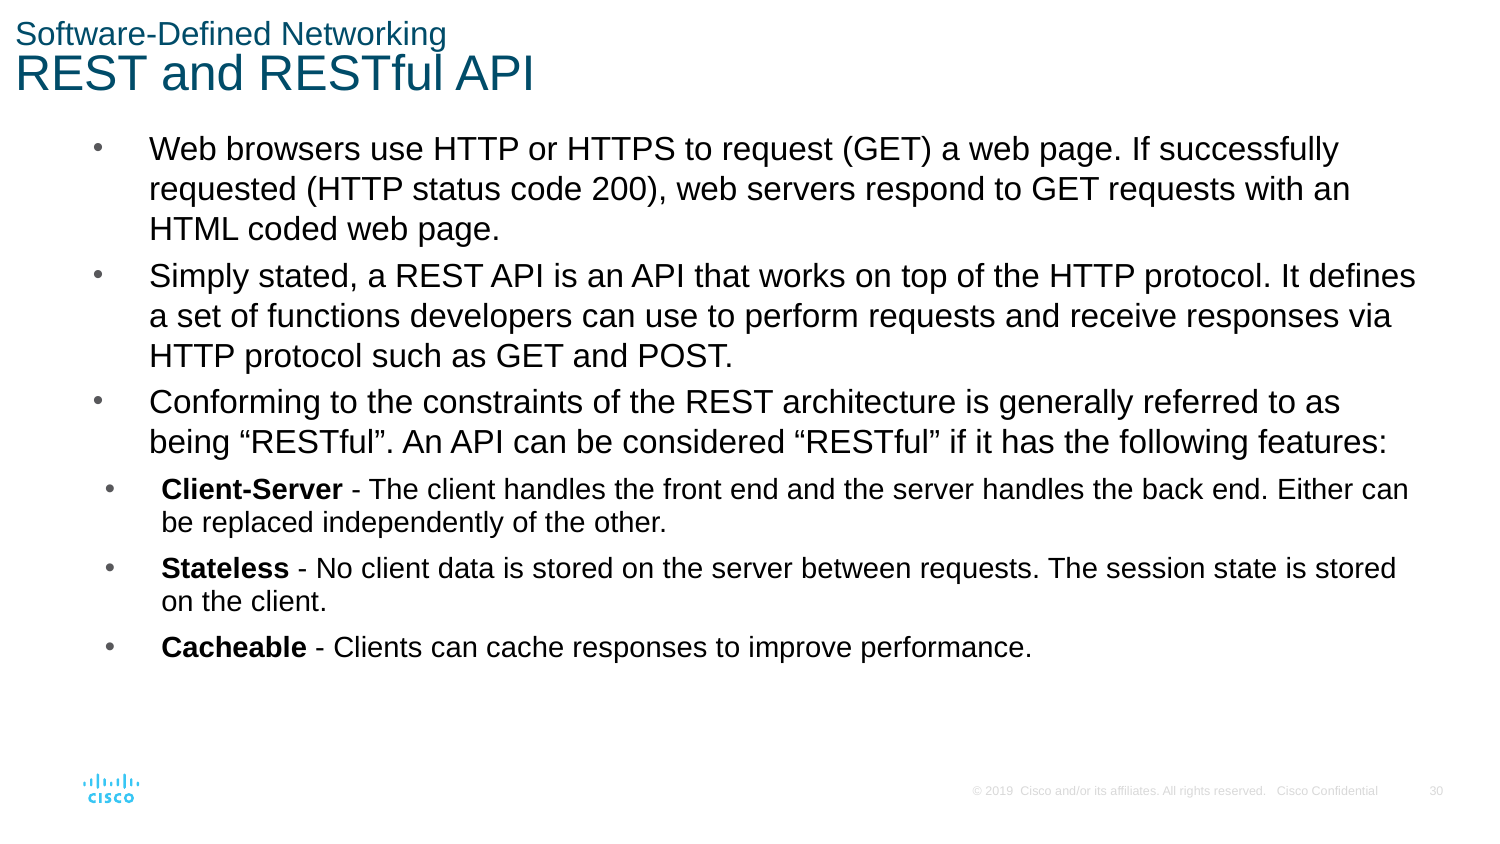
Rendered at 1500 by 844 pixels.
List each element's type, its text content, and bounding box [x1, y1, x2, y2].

list Web browsers use HTTP or HTTPS to request (GET) a web page. If successfully requested (HTTP status code 200), web servers respond to GET requests with an HTML coded web page. Simply stated, a REST API is an API that works on top of the HTTP protocol. It defines a set of functions developers can use to perform requests and receive responses via HTTP protocol such as GET and POST. Conforming to the constraints of the REST architecture is generally referred to as being “RESTful”. An API can be considered “RESTful” if it has the following features: Client-Server - The client handles the front end and the server handles the back end. Either can be replaced independently of the other. Stateless - No client data is stored on the server between requests. The session state is stored on the client. Cacheable - Clients can cache responses to improve performance. [77, 120, 1437, 726]
title Software-Defined Networking REST and RESTful API [0, 0, 1369, 121]
